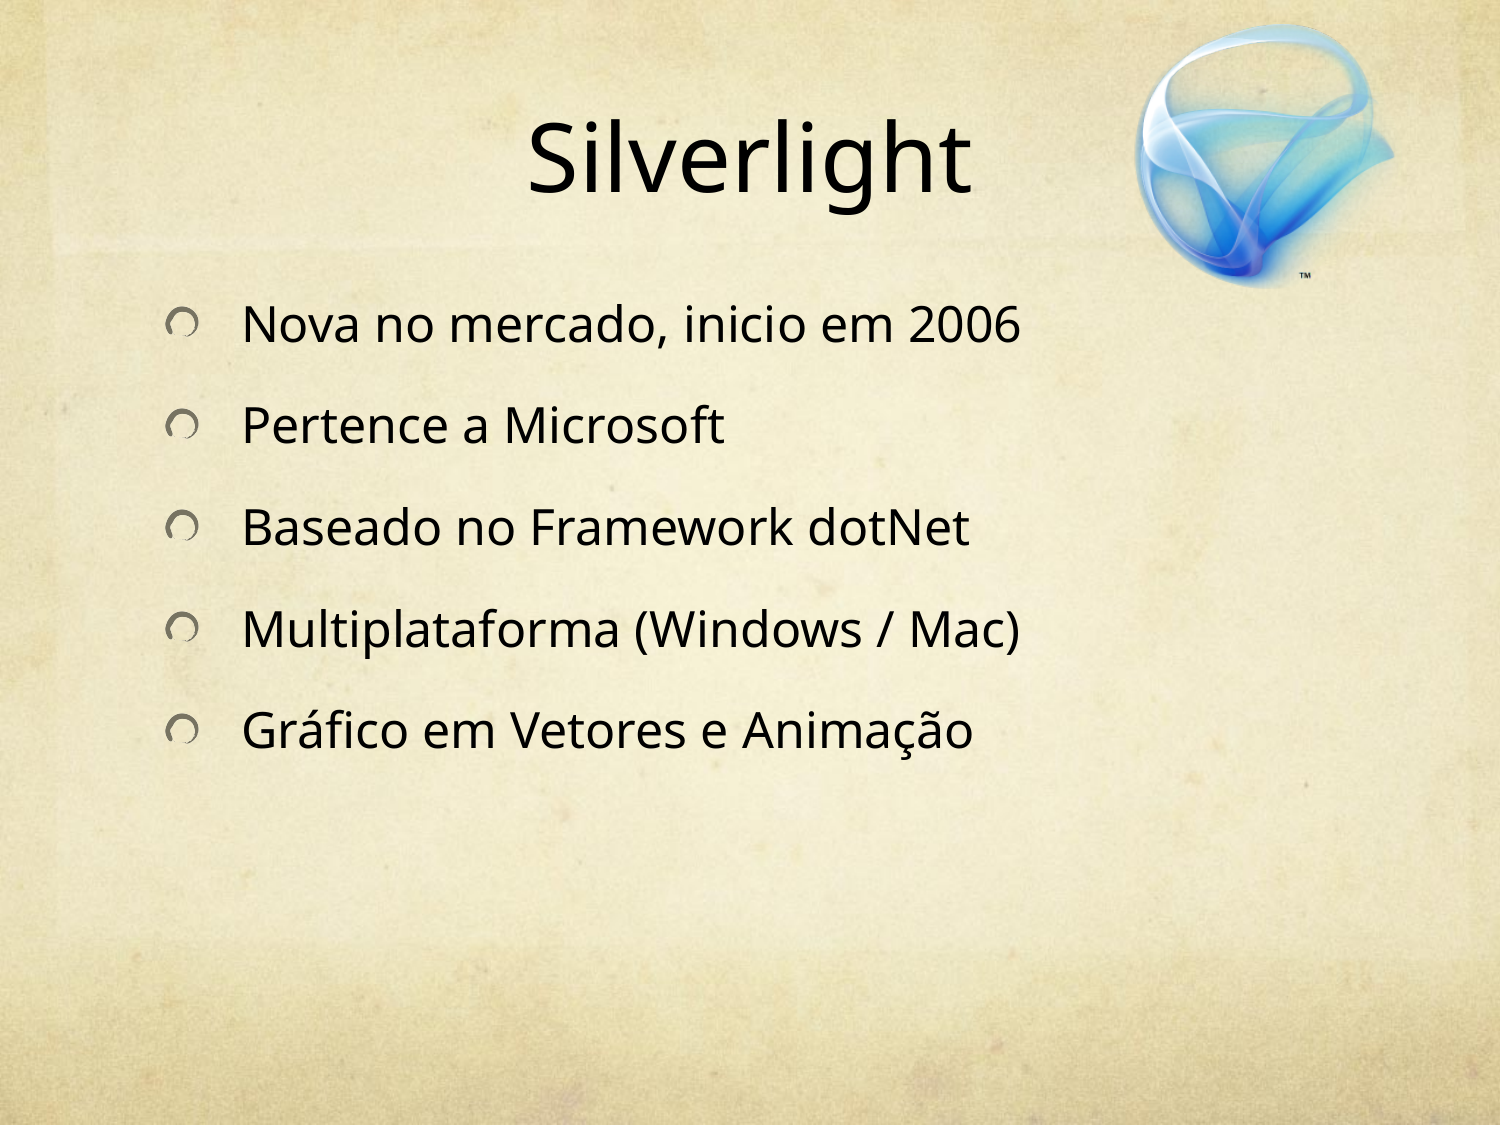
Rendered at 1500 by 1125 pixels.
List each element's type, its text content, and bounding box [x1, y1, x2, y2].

list Nova no mercado, inicio em 2006 Pertence a Microsoft Baseado no Framework dotNet Multiplataforma (Windows / Mac) Gráfico em Vetores e Animação [150, 284, 1350, 950]
picture [0, 0, 1500, 1125]
title Silverlight [150, 82, 1109, 225]
